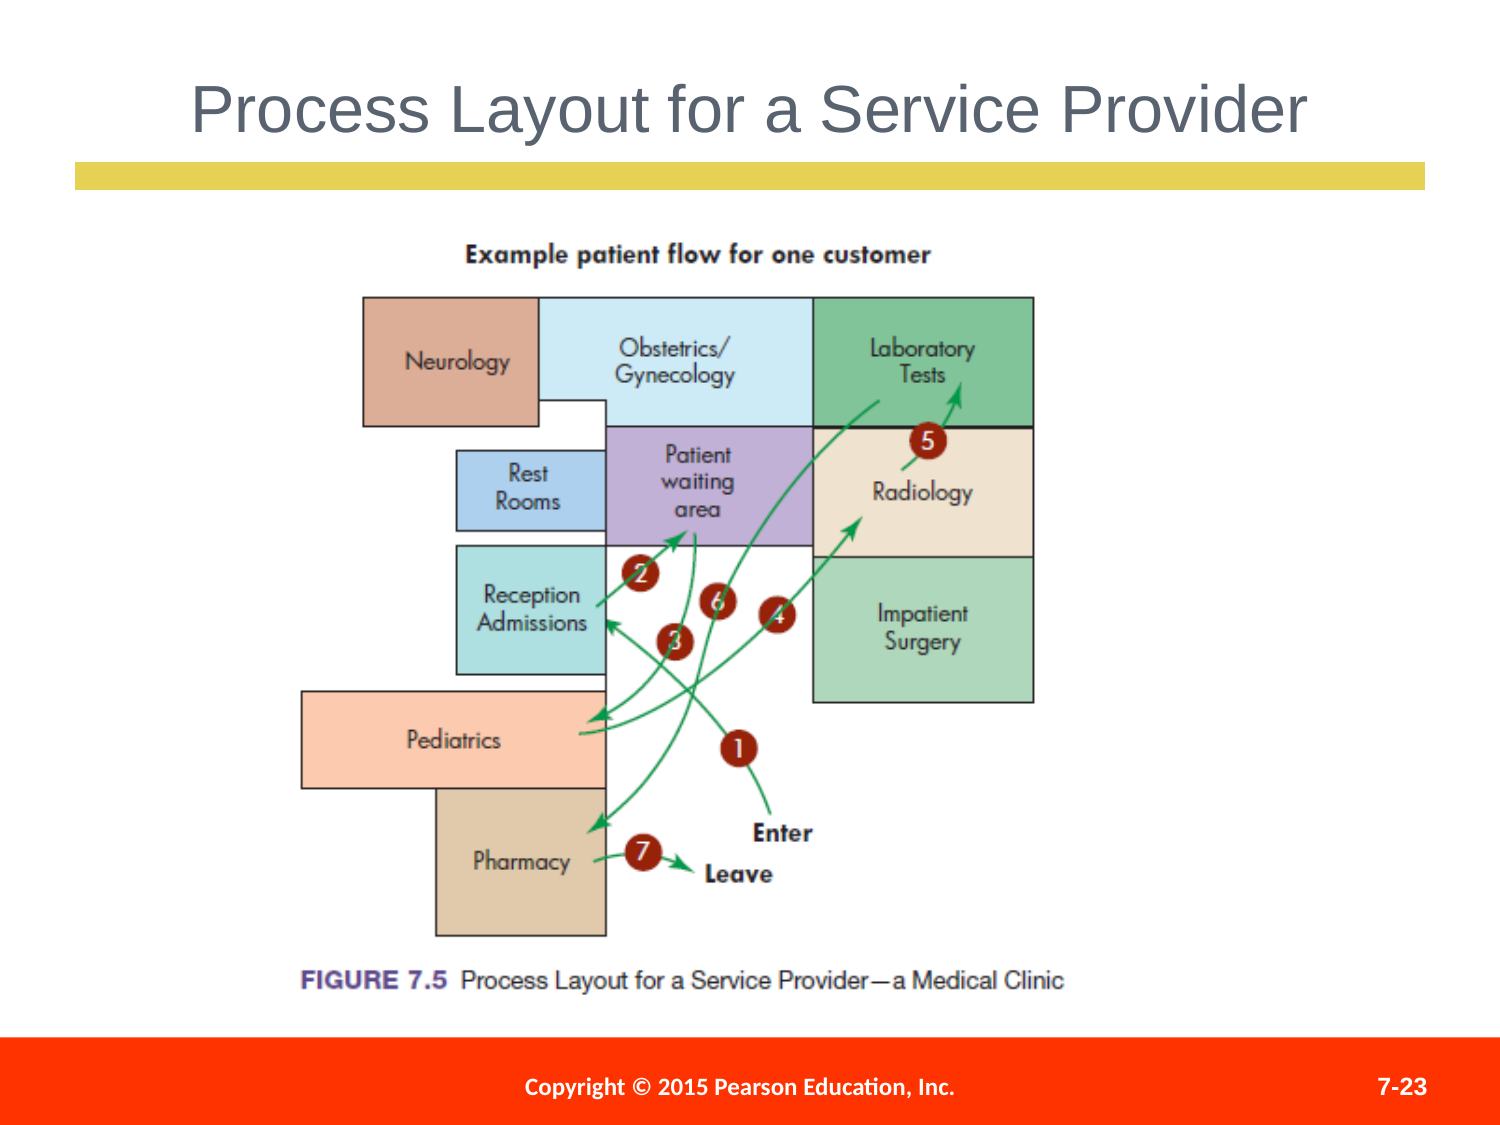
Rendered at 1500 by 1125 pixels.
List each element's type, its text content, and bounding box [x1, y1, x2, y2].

title Process Layout for a Service Provider [74, 12, 1426, 201]
picture [262, 230, 1102, 1024]
